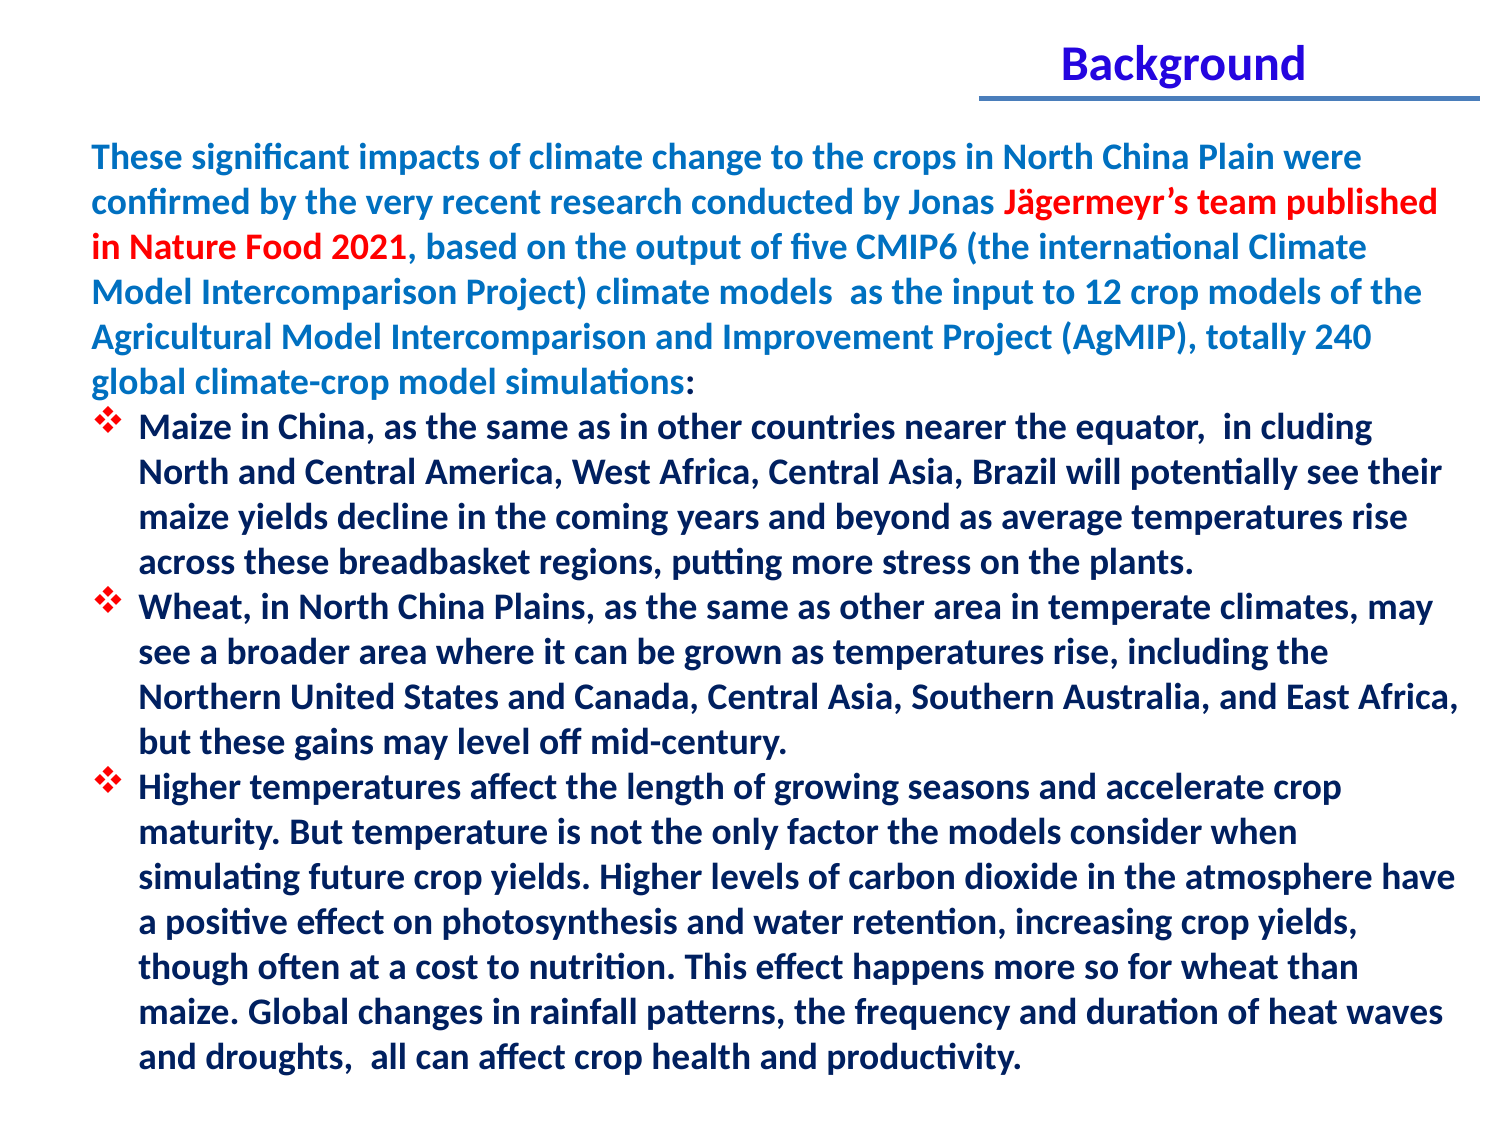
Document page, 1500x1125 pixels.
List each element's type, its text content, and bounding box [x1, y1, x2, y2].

text_box Background [1045, 22, 1322, 97]
text_box These significant impacts of climate change to the crops in North China Plain were confirmed by the very recent research conducted by Jonas Jägermeyr’s team published in Nature Food 2021, based on the output of five CMIP6 (the international Climate Model Intercomparison Project) climate models as the input to 12 crop models of the Agricultural Model Intercomparison and Improvement Project (AgMIP), totally 240 global climate-crop model simulations: Maize in China, as the same as in other countries nearer the equator, in cluding North and Central America, West Africa, Central Asia, Brazil will potentially see their maize yields decline in the coming years and beyond as average temperatures rise across these breadbasket regions, putting more stress on the plants. Wheat, in North China Plains, as the same as other area in temperate climates, may see a broader area where it can be grown as temperatures rise, including the Northern United States and Canada, Central Asia, Southern Australia, and East Africa, but these gains may level off mid-century. Higher temperatures affect the length of growing seasons and accelerate crop maturity. But temperature is not the only factor the models consider when simulating future crop yields. Higher levels of carbon dioxide in the atmosphere have a positive effect on photosynthesis and water retention, increasing crop yields, though often at a cost to nutrition. This effect happens more so for wheat than maize. Global changes in rainfall patterns, the frequency and duration of heat waves and droughts, all can affect crop health and productivity. [76, 124, 1480, 1085]
